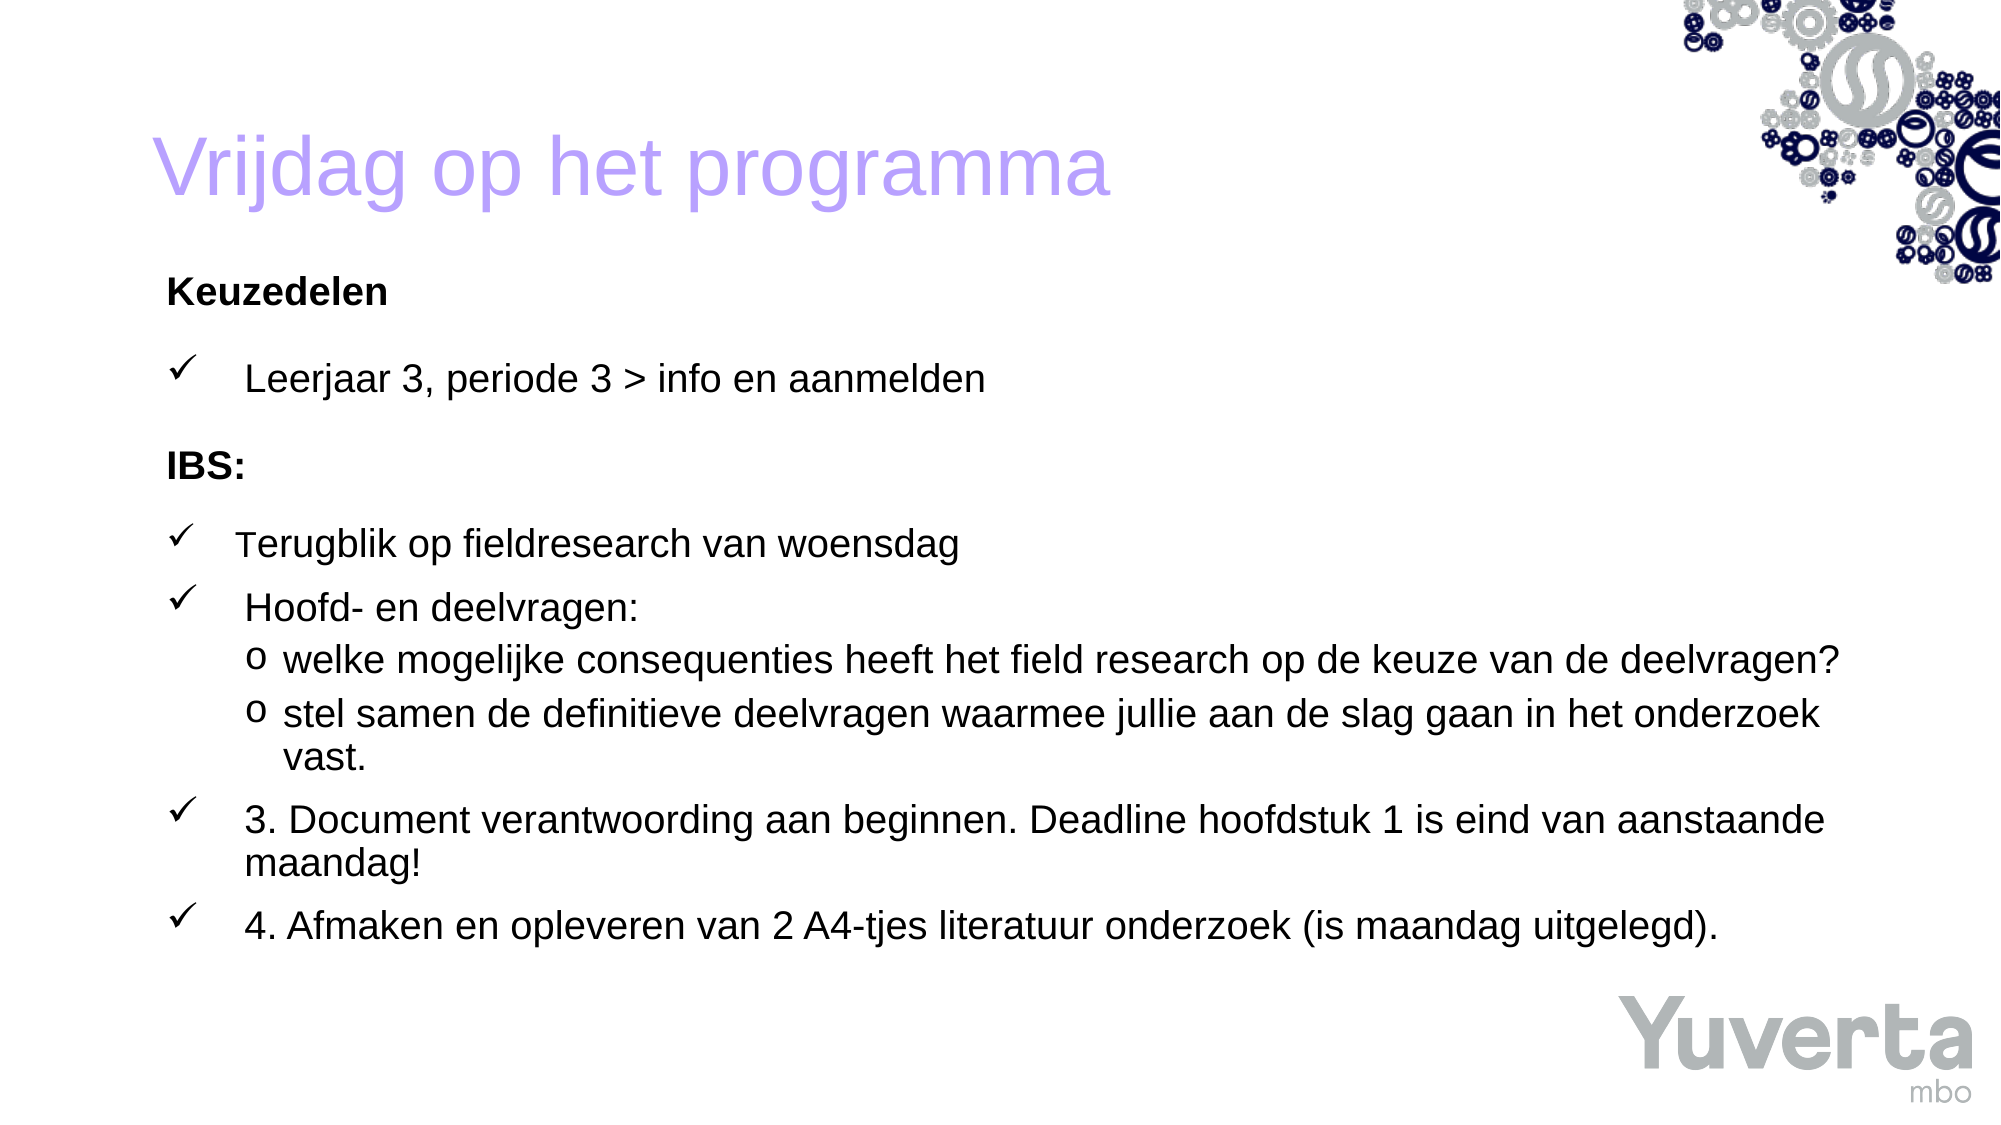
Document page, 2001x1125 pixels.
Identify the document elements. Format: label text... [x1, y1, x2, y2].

title Vrijdag op het programma [137, 59, 1714, 278]
picture [0, 0, 2000, 1125]
list Keuzedelen Leerjaar 3, periode 3 > info en aanmelden IBS: Terugblik op fieldresearch van woensdag Hoofd- en deelvragen: welke mogelijke consequenties heeft het field research op de keuze van de deelvragen? stel samen de definitieve deelvragen waarmee jullie aan de slag gaan in het onderzoek vast. 3. Document verantwoording aan beginnen. Deadline hoofdstuk 1 is eind van aanstaande maandag! 4. Afmaken en opleveren van 2 A4-tjes literatuur onderzoek (is maandag uitgelegd). [151, 254, 1877, 968]
